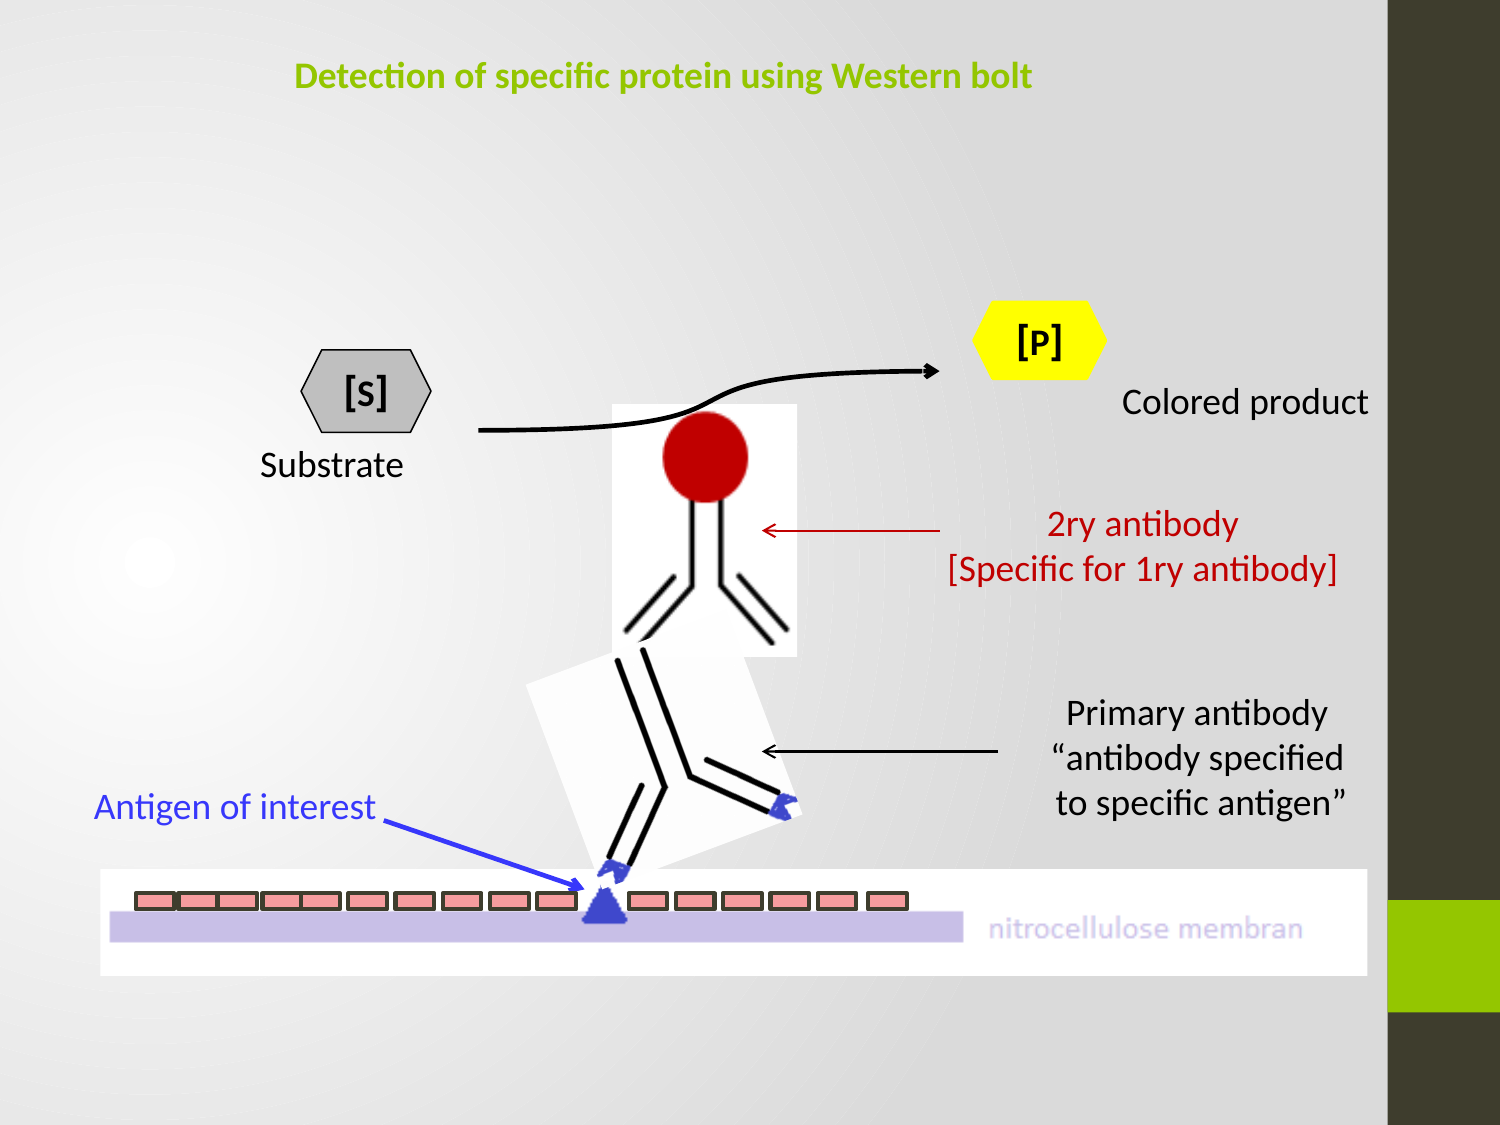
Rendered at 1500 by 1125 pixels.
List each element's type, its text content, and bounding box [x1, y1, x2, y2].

picture [99, 431, 1368, 977]
text_box Detection of specific protein using Western bolt [249, 43, 1079, 104]
text_box Antigen of interest [78, 775, 392, 835]
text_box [383, 819, 586, 890]
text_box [477, 370, 941, 431]
text_box [P] [972, 300, 1107, 381]
text_box Substrate [235, 432, 419, 493]
text_box [S] [299, 347, 433, 432]
text_box Colored product [1106, 369, 1384, 430]
text_box 2ry antibody [Specific for 1ry antibody] [918, 491, 1368, 597]
text_box Primary antibody “antibody specified to specific antigen” [846, 680, 1500, 921]
